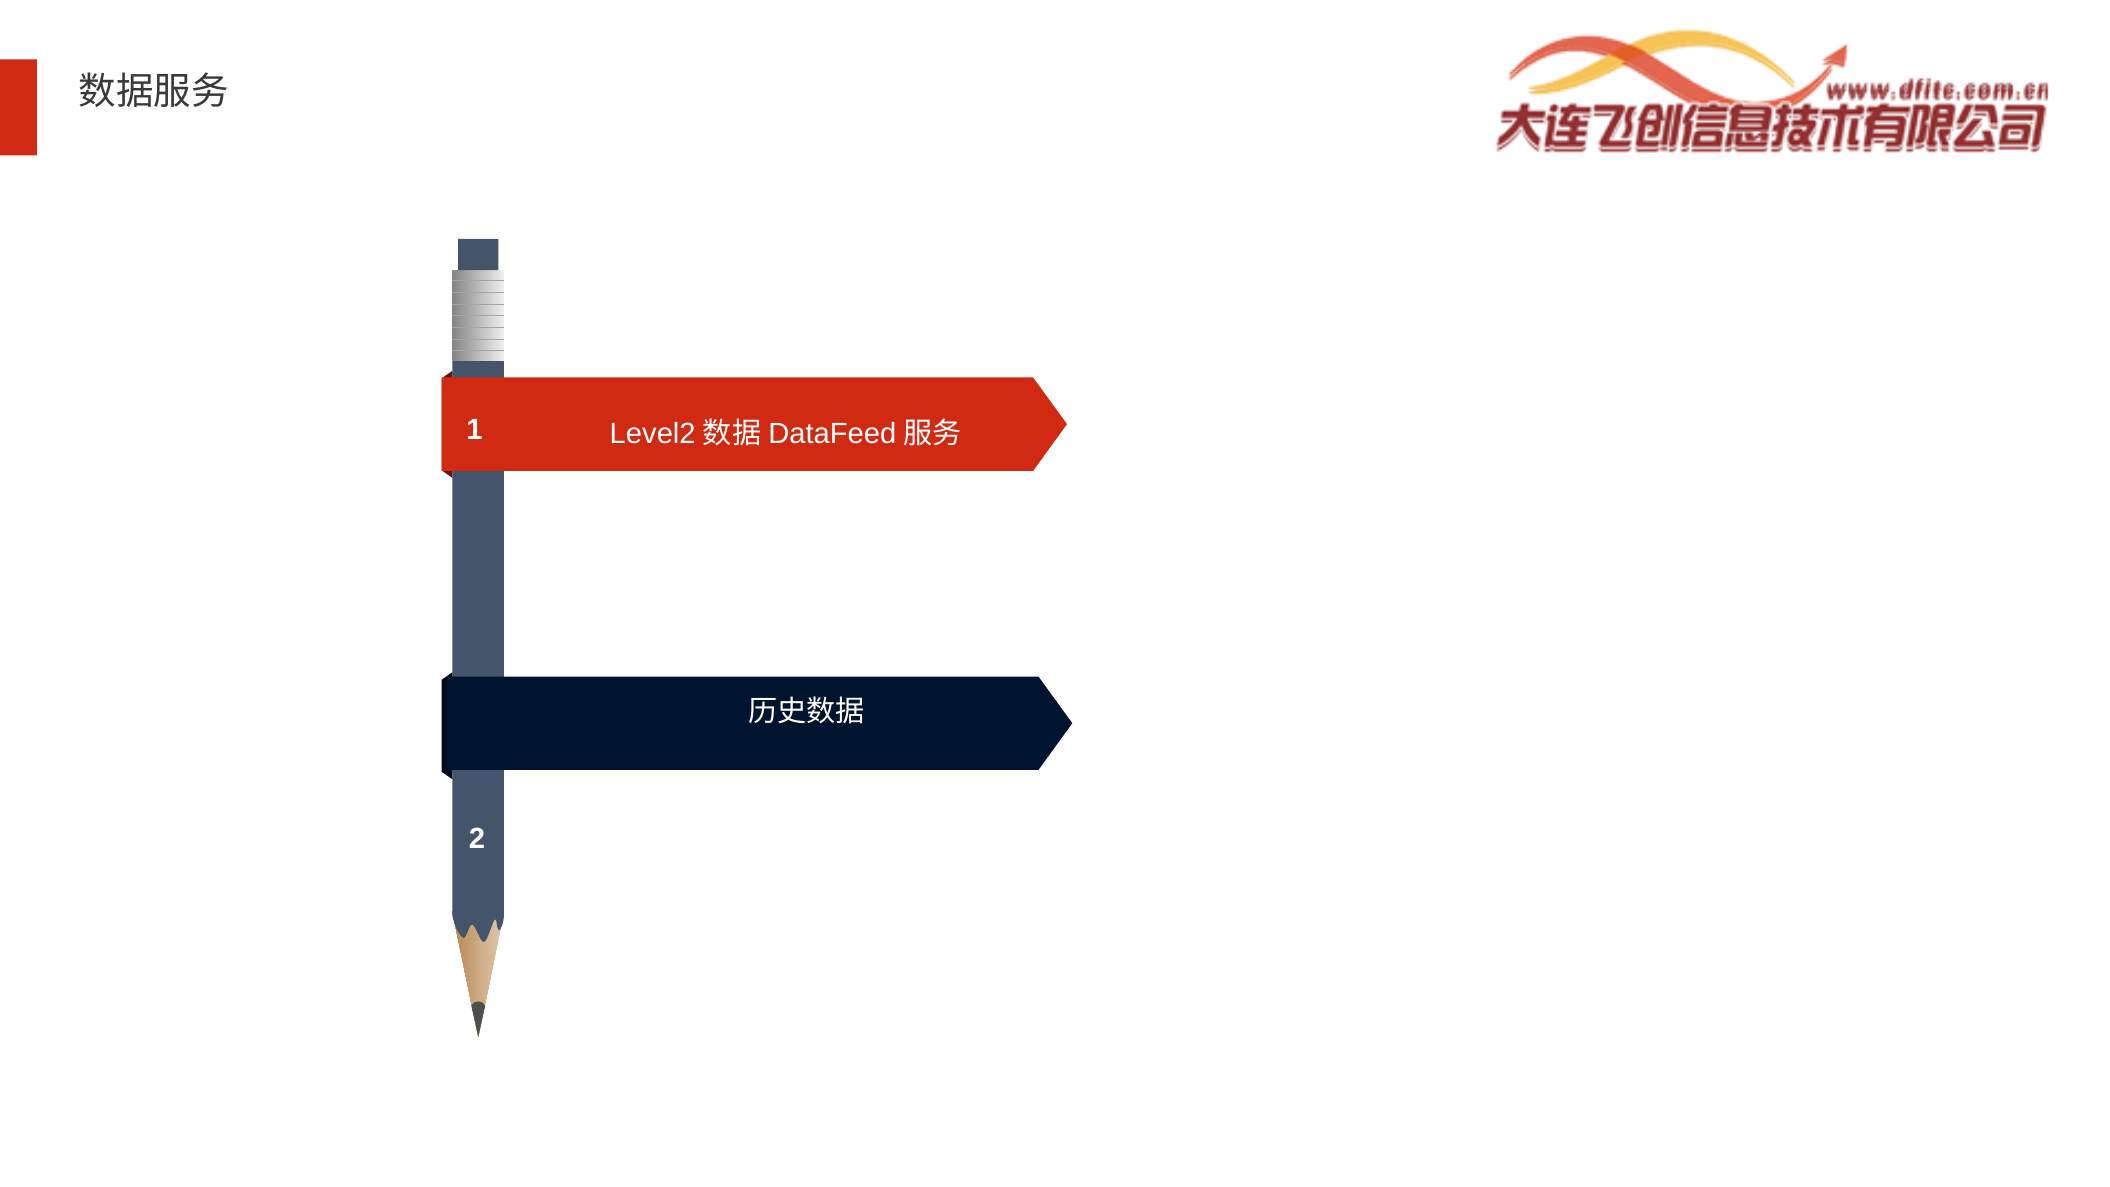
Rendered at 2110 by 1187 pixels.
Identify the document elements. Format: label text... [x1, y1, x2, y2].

text_box 数据服务 [62, 59, 245, 121]
picture [1453, 28, 2093, 157]
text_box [441, 238, 1073, 1037]
